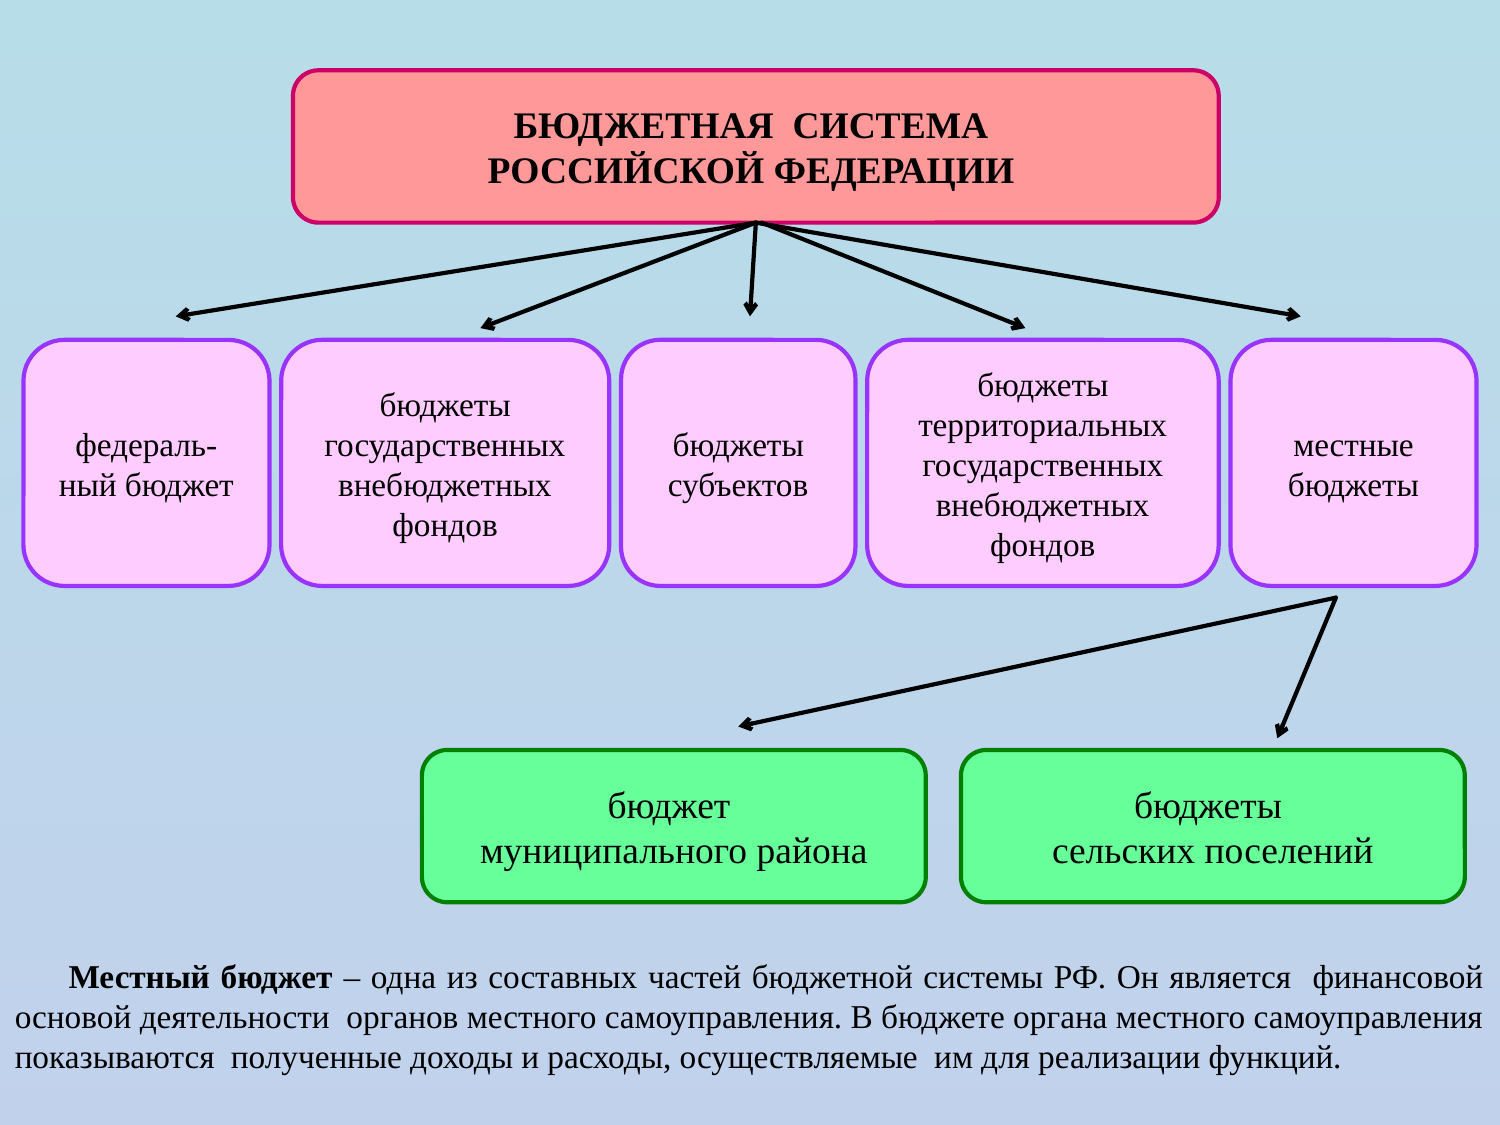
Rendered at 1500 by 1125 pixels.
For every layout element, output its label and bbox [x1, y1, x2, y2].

text_box [279, 0, 1221, 589]
text_box [0, 948, 1500, 1083]
text_box [1228, 337, 1479, 589]
text_box [958, 747, 1467, 905]
text_box [737, 597, 1378, 727]
text_box [419, 747, 928, 905]
text_box [21, 337, 272, 589]
